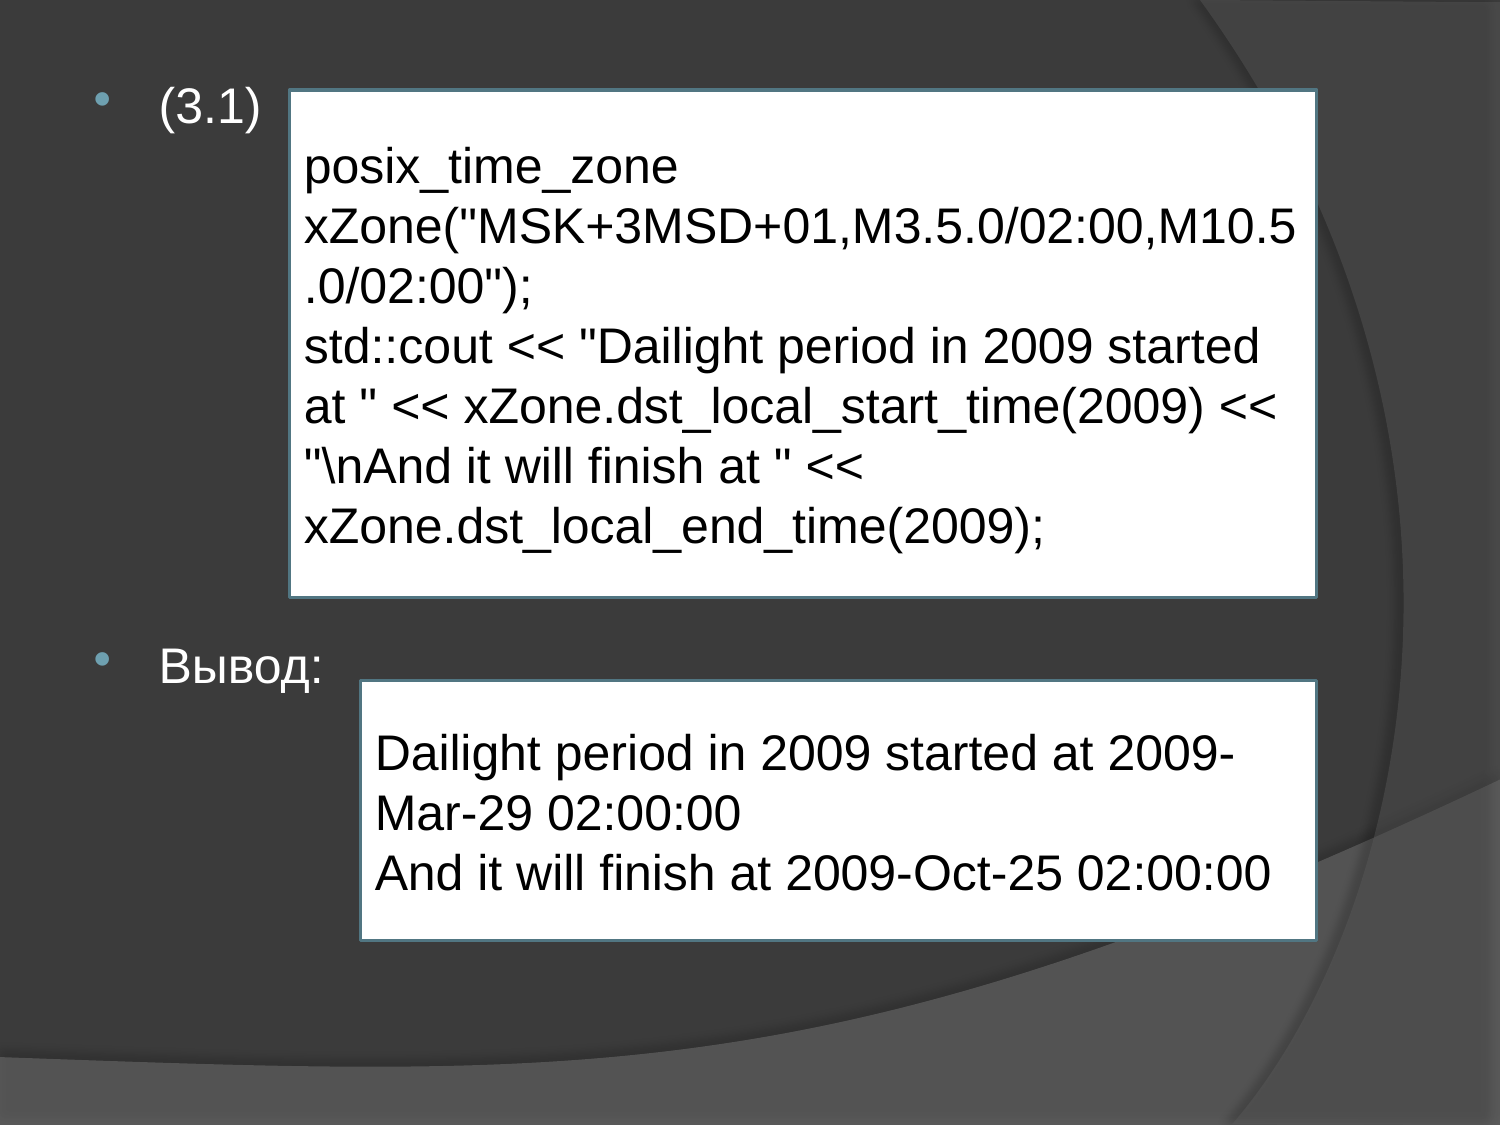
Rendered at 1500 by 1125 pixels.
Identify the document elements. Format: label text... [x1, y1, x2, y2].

text_box posix_time_zone xZone("MSK+3MSD+01,M3.5.0/02:00,M10.5.0/02:00"); std::cout << "Dailight period in 2009 started at " << xZone.dst_local_start_time(2009) << "\nAnd it will finish at " << xZone.dst_local_end_time(2009); [288, 88, 1318, 599]
text_box Dailight period in 2009 started at 2009-Mar-29 02:00:00 And it will finish at 2009-Oct-25 02:00:00 [359, 679, 1318, 942]
list (3.1) Вывод: [75, 66, 1412, 1047]
